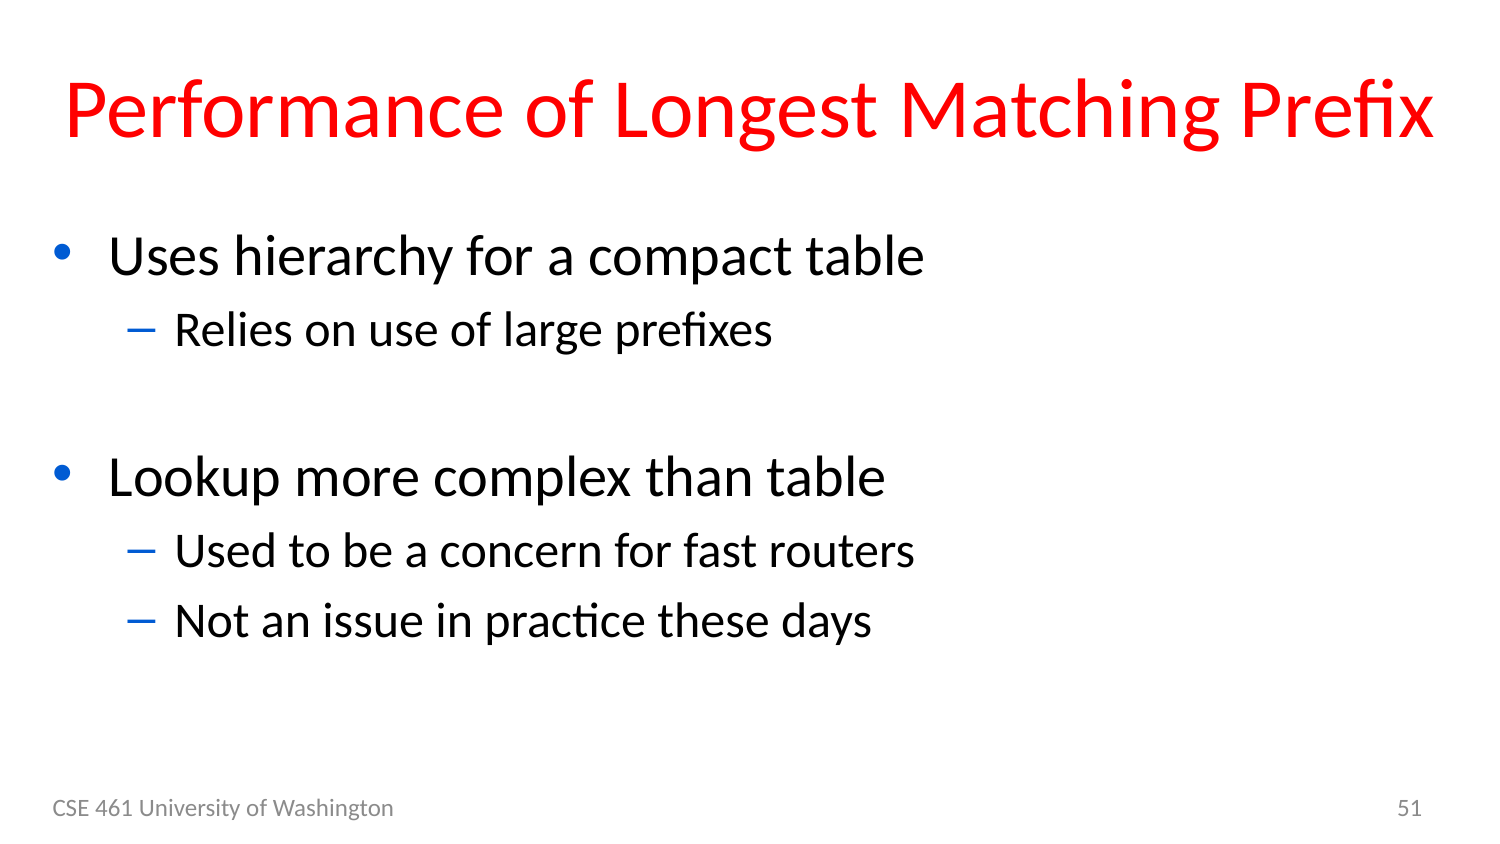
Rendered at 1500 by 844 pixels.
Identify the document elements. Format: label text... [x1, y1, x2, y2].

list Uses hierarchy for a compact table Relies on use of large prefixes Lookup more complex than table Used to be a concern for fast routers Not an issue in practice these days [37, 209, 975, 760]
footer CSE 461 University of Washington [37, 784, 513, 830]
slide_number 51 [1087, 784, 1438, 830]
title Performance of Longest Matching Prefix [37, 33, 1463, 175]
